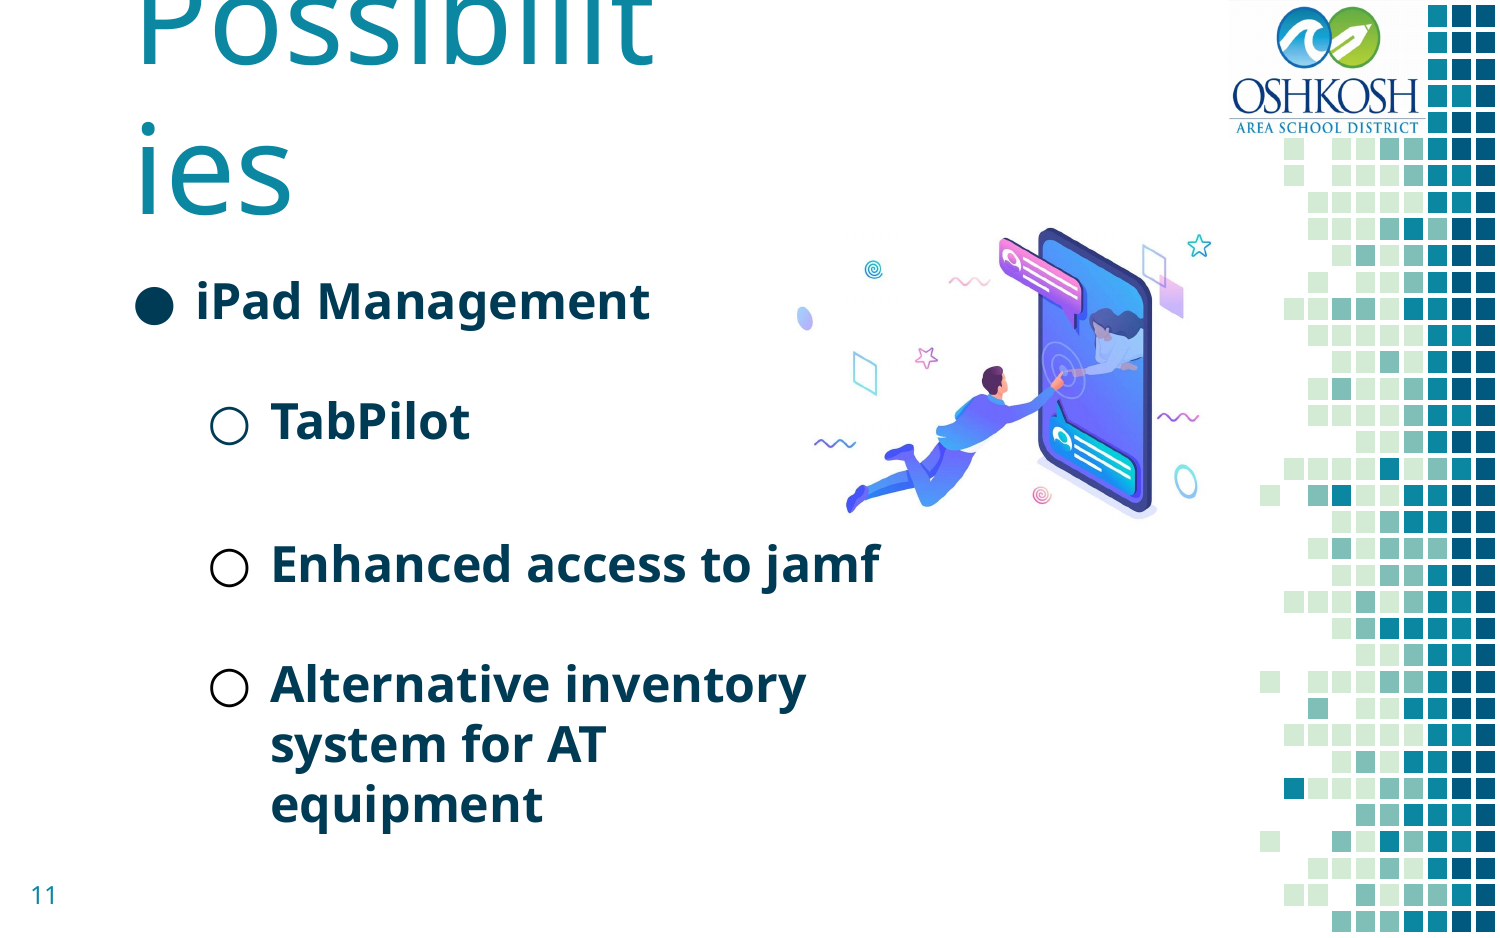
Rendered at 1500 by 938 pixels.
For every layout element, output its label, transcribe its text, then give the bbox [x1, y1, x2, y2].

picture [788, 222, 1230, 534]
slide_number 11 [15, 860, 105, 933]
list iPad Management TabPilot Enhanced access to jamf Alternative inventory system for AT equipment [105, 254, 896, 797]
picture [1228, 0, 1426, 138]
title Possibilities [117, 98, 698, 254]
